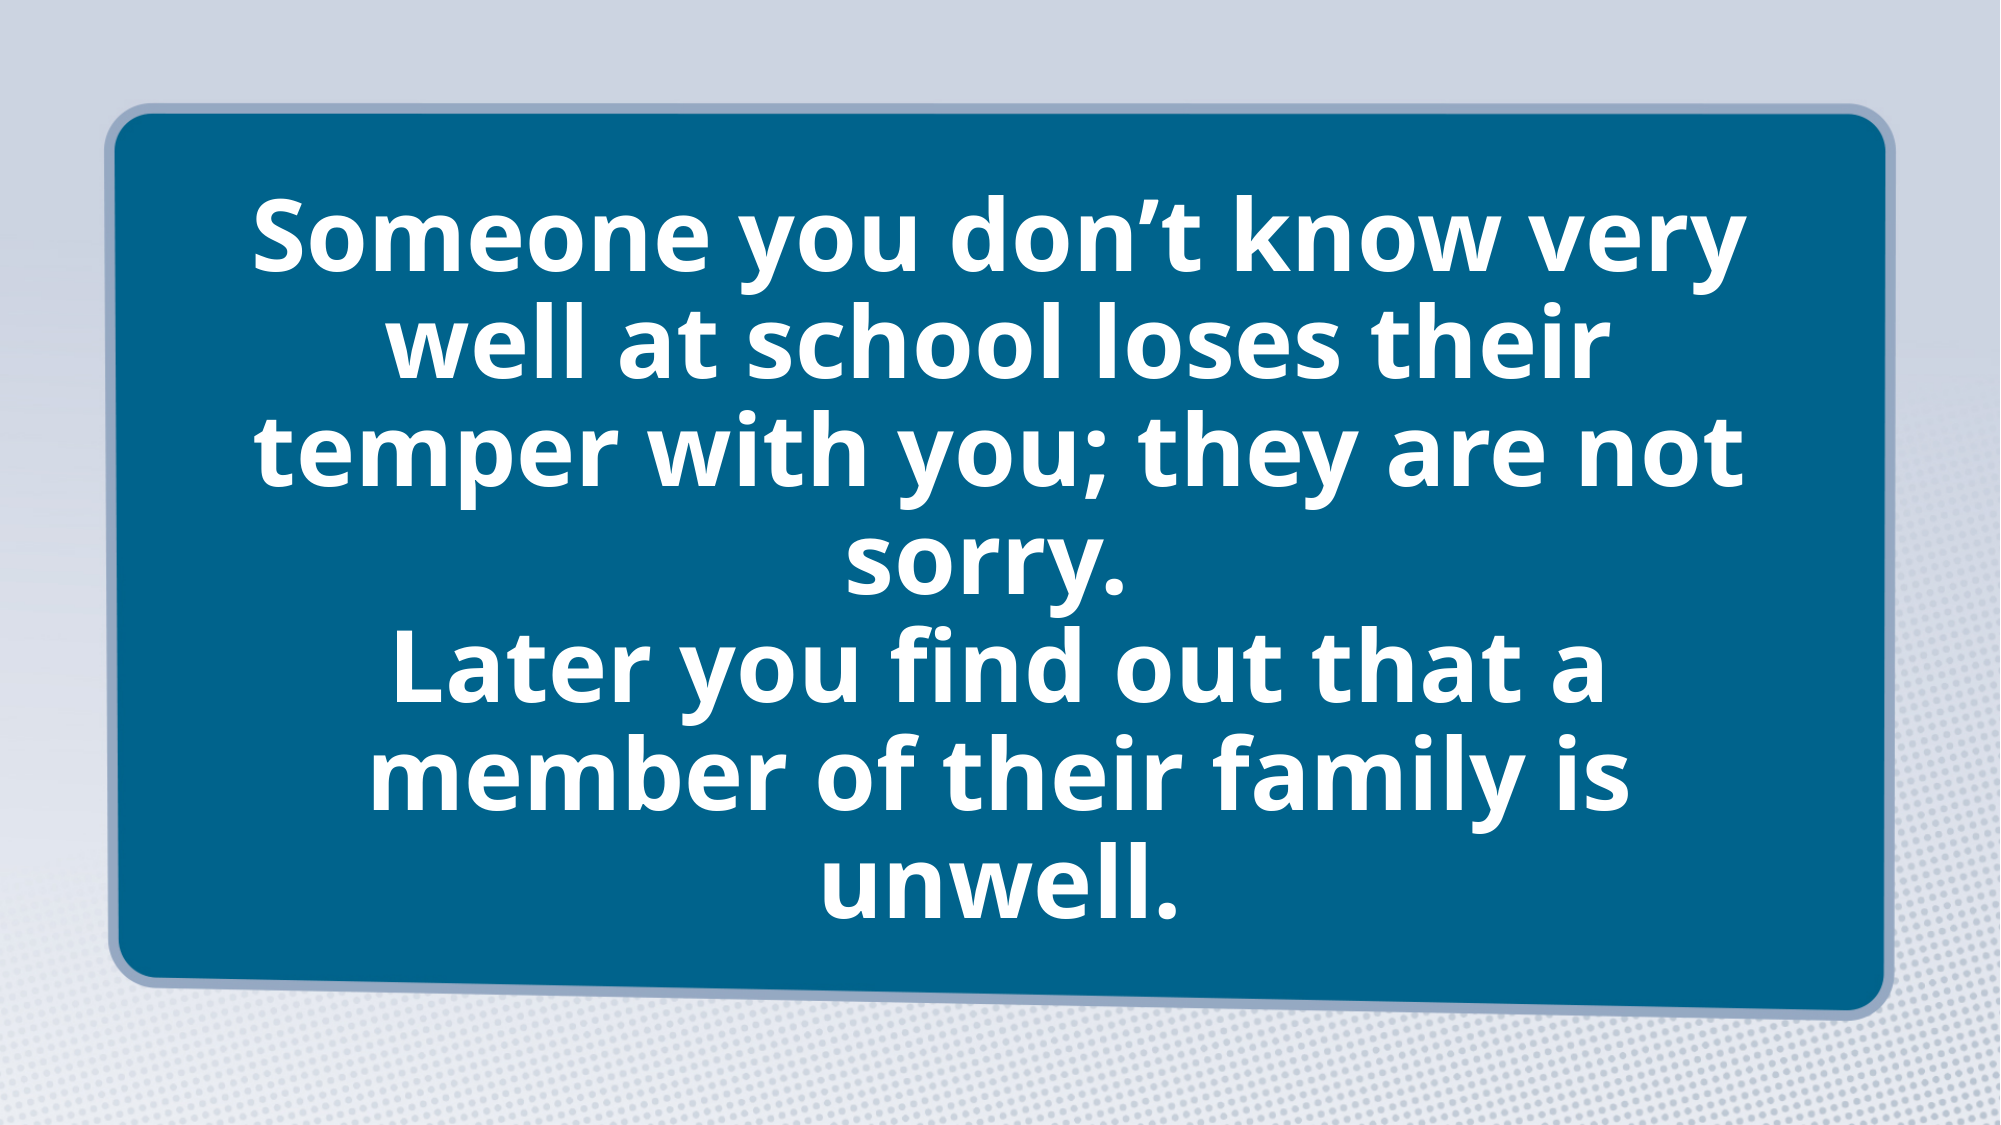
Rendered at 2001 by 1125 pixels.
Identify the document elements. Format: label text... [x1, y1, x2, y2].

picture [0, 0, 2000, 1125]
title Someone you don’t know very well at school loses their temper with you; they are not sorry. Later you find out that a member of their family is unwell. [192, 209, 1808, 916]
